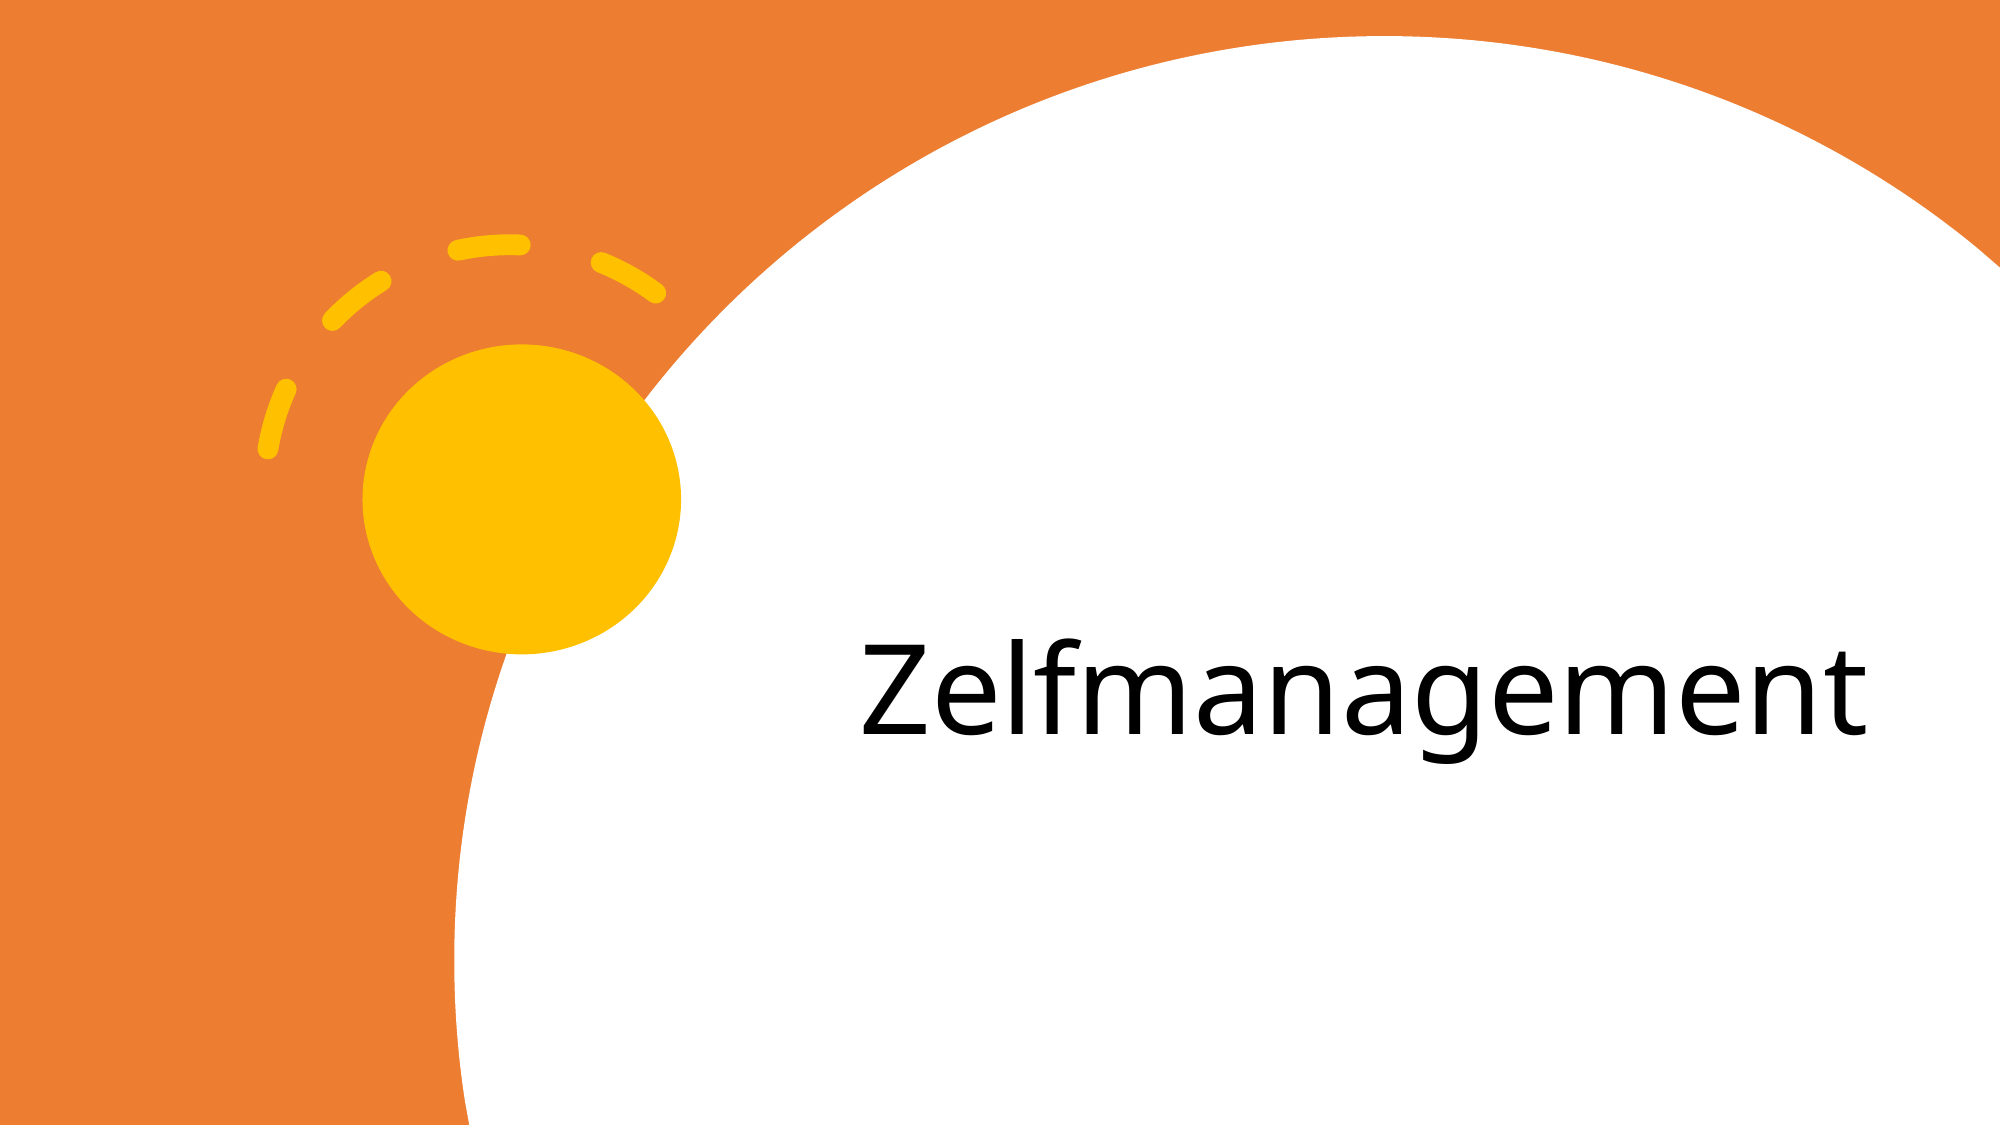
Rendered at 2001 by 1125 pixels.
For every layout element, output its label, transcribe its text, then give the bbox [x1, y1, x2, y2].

title Zelfmanagement [662, 318, 1917, 770]
text_box [267, 244, 676, 490]
text_box [453, 35, 2000, 1125]
text_box [0, 0, 2000, 1125]
text_box [361, 373, 662, 656]
